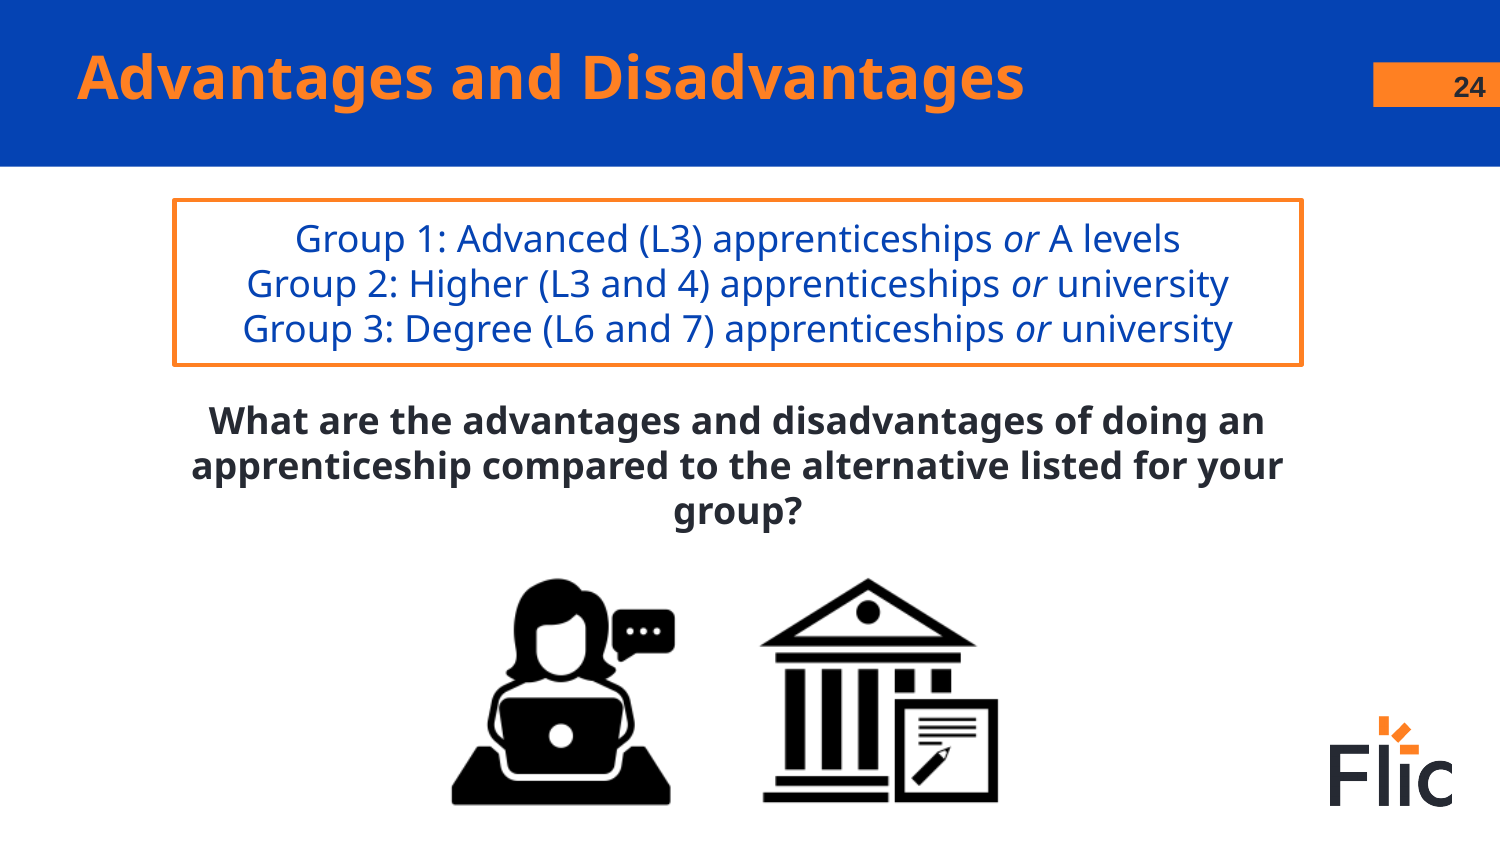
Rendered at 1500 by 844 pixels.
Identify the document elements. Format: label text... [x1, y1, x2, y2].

text_box What are the advantages and disadvantages of doing an apprenticeship compared to the alternative listed for your group? [167, 381, 1309, 547]
picture [426, 554, 701, 830]
text_box Group 1: Advanced (L3) apprenticeships or A levels Group 2: Higher (L3 and 4) apprenticeships or university Group 3: Degree (L6 and 7) apprenticeships or university [174, 199, 1302, 365]
picture [1330, 716, 1452, 807]
slide_number ‹#› [1423, 53, 1500, 91]
picture [741, 548, 1016, 824]
title Advantages and Disadvantages [62, 32, 1331, 118]
